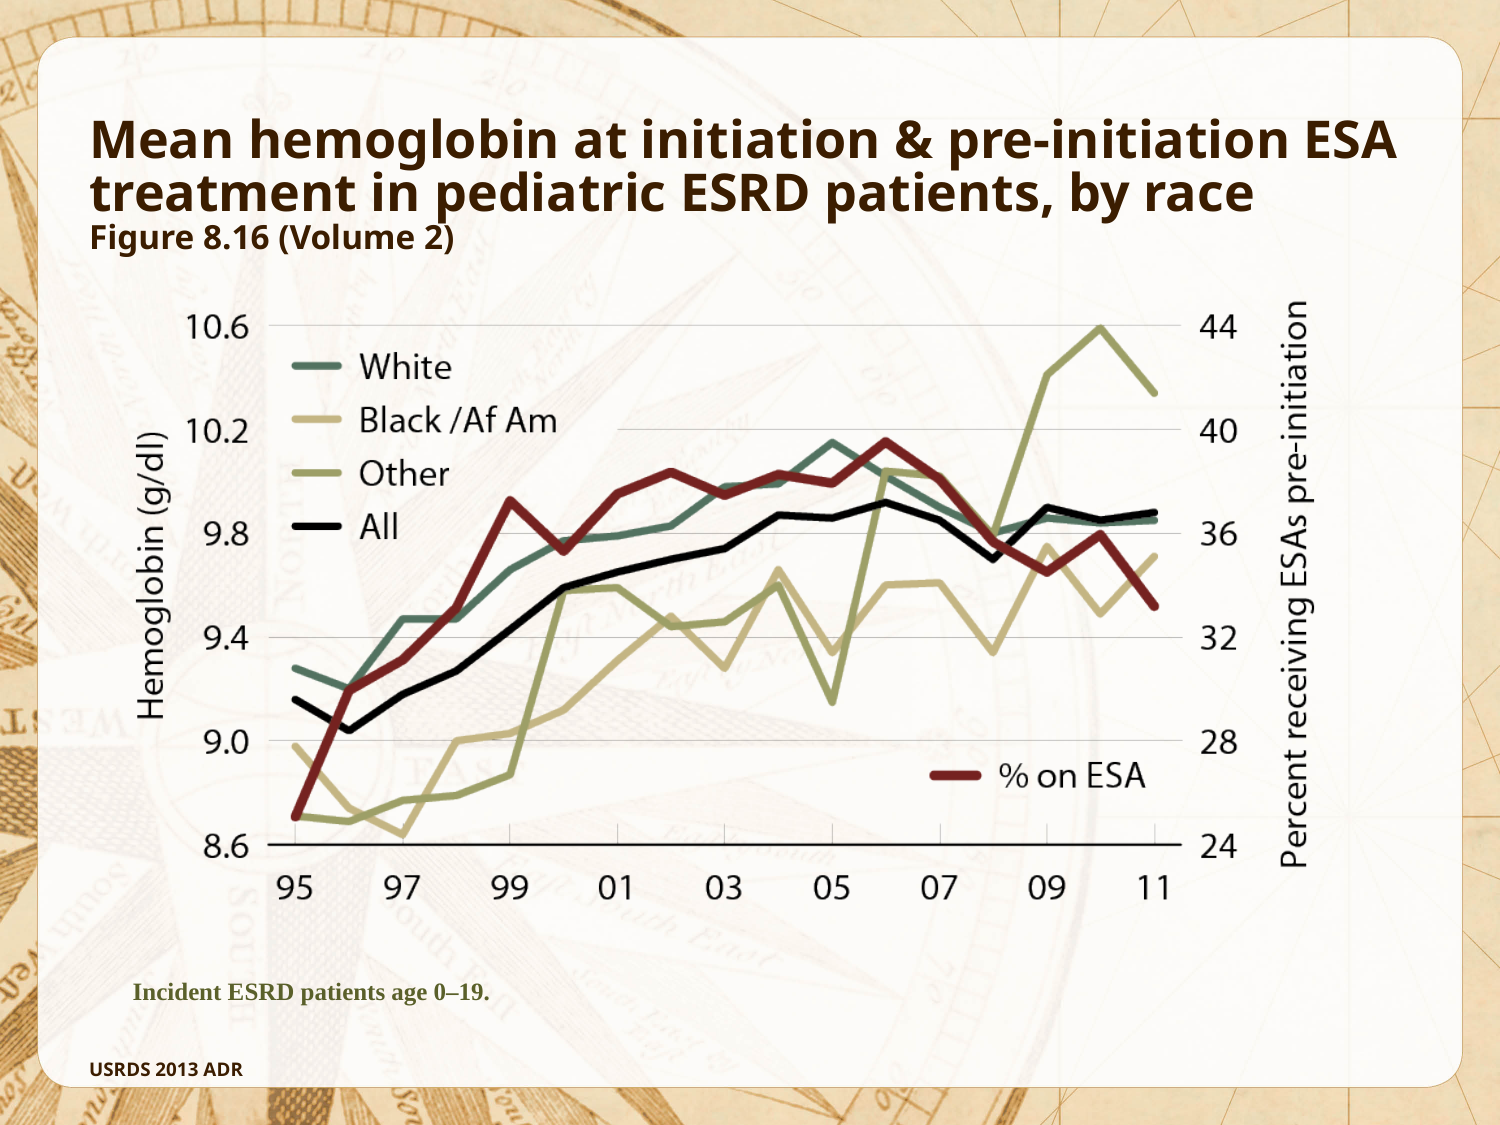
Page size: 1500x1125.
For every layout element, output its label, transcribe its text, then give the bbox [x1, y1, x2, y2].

title Mean hemoglobin at initiation & pre-initiation ESA treatment in pediatric ESRD patients, by race Figure 8.16 (Volume 2) [74, 45, 1425, 264]
picture [0, 0, 1500, 1125]
text_box Incident ESRD patients age 0–19. [132, 975, 1406, 1047]
